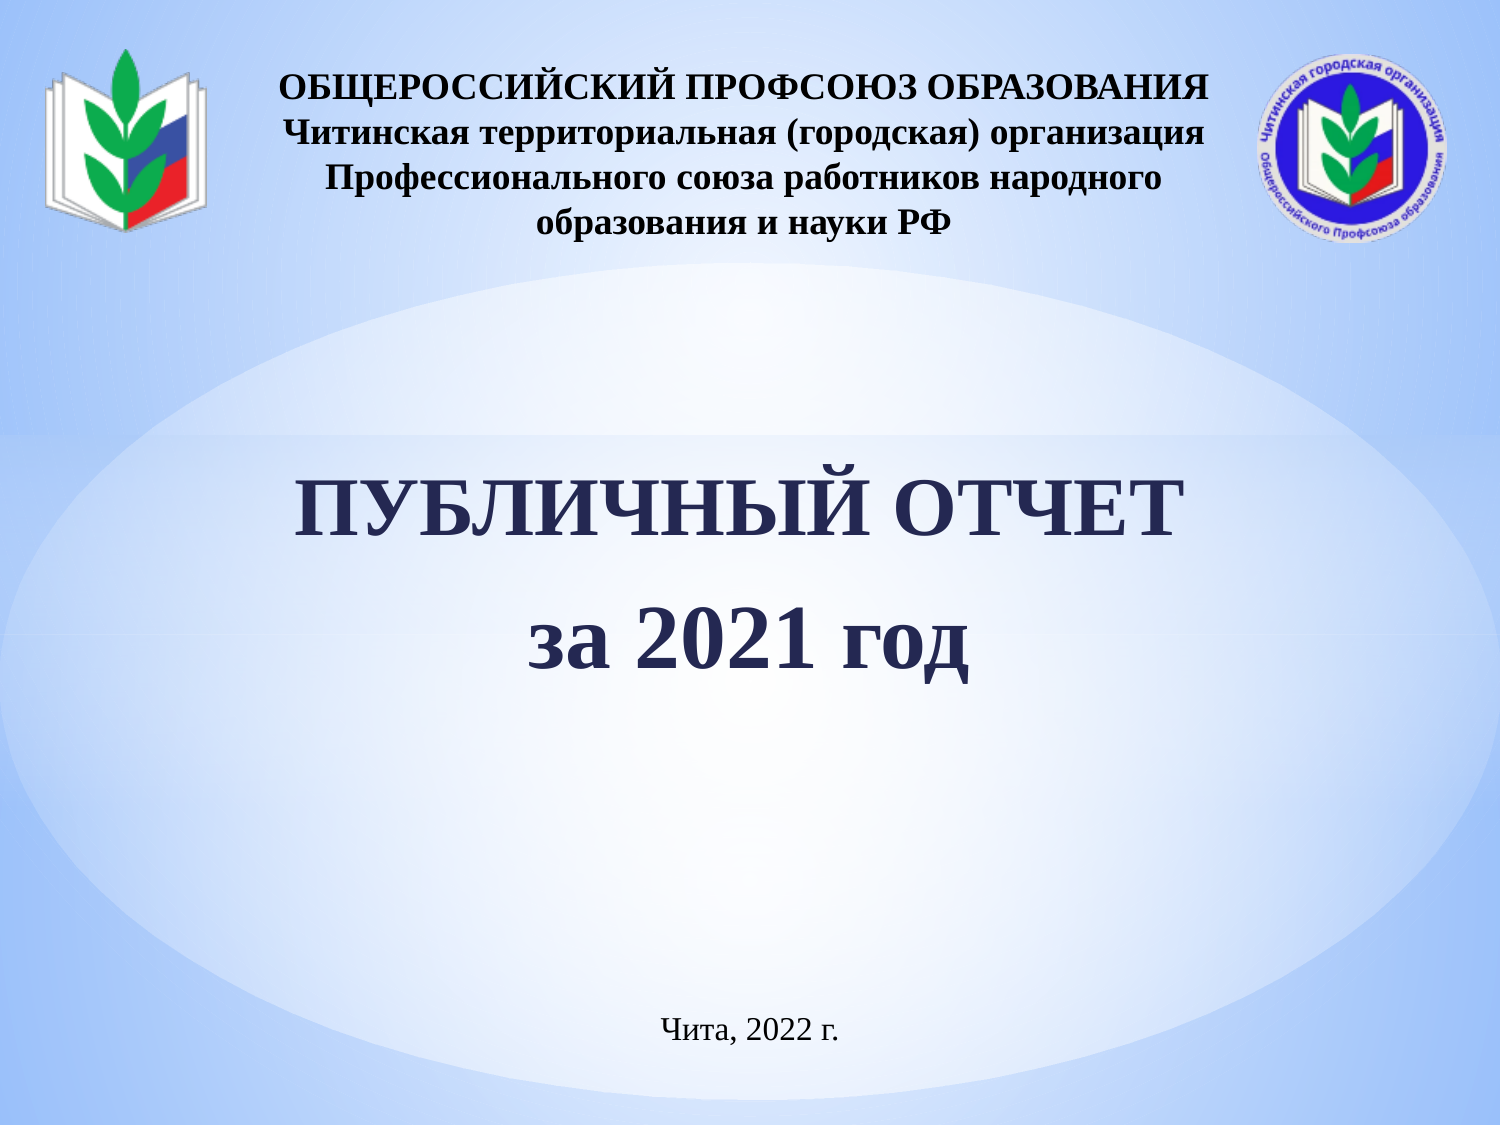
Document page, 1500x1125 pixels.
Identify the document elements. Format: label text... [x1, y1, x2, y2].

text_box ОБЩЕРОССИЙСКИЙ ПРОФСОЮЗ ОБРАЗОВАНИЯ Читинская территориальная (городская) организация Профессионального союза работников народного образования и науки РФ [242, 54, 1247, 250]
picture [1257, 54, 1448, 243]
picture [44, 49, 207, 233]
subtitle ПУБЛИЧНЫЙ ОТЧЕТ за 2021 год [154, 444, 1346, 976]
text_box Чита, 2022 г. [572, 999, 928, 1055]
